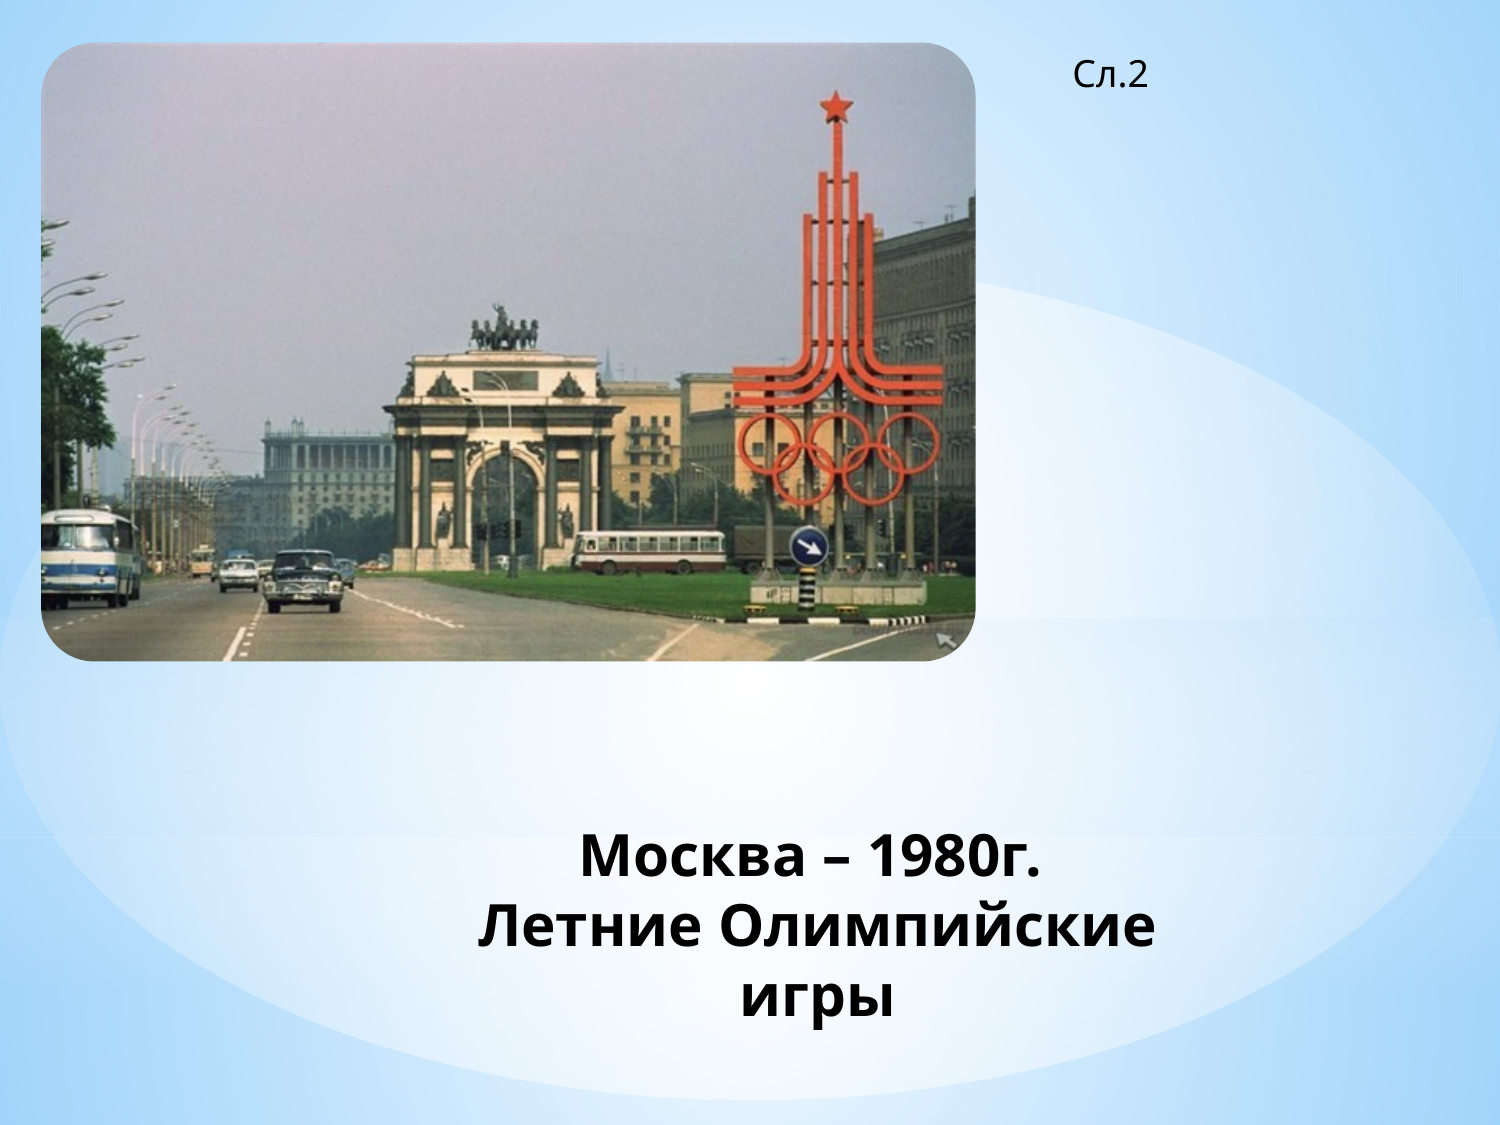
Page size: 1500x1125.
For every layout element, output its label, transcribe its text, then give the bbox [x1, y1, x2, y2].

text_box Сл.2 [1057, 42, 1165, 103]
picture [40, 42, 976, 662]
text_box Москва – 1980г. Летние Олимпийские игры [395, 810, 1240, 1036]
